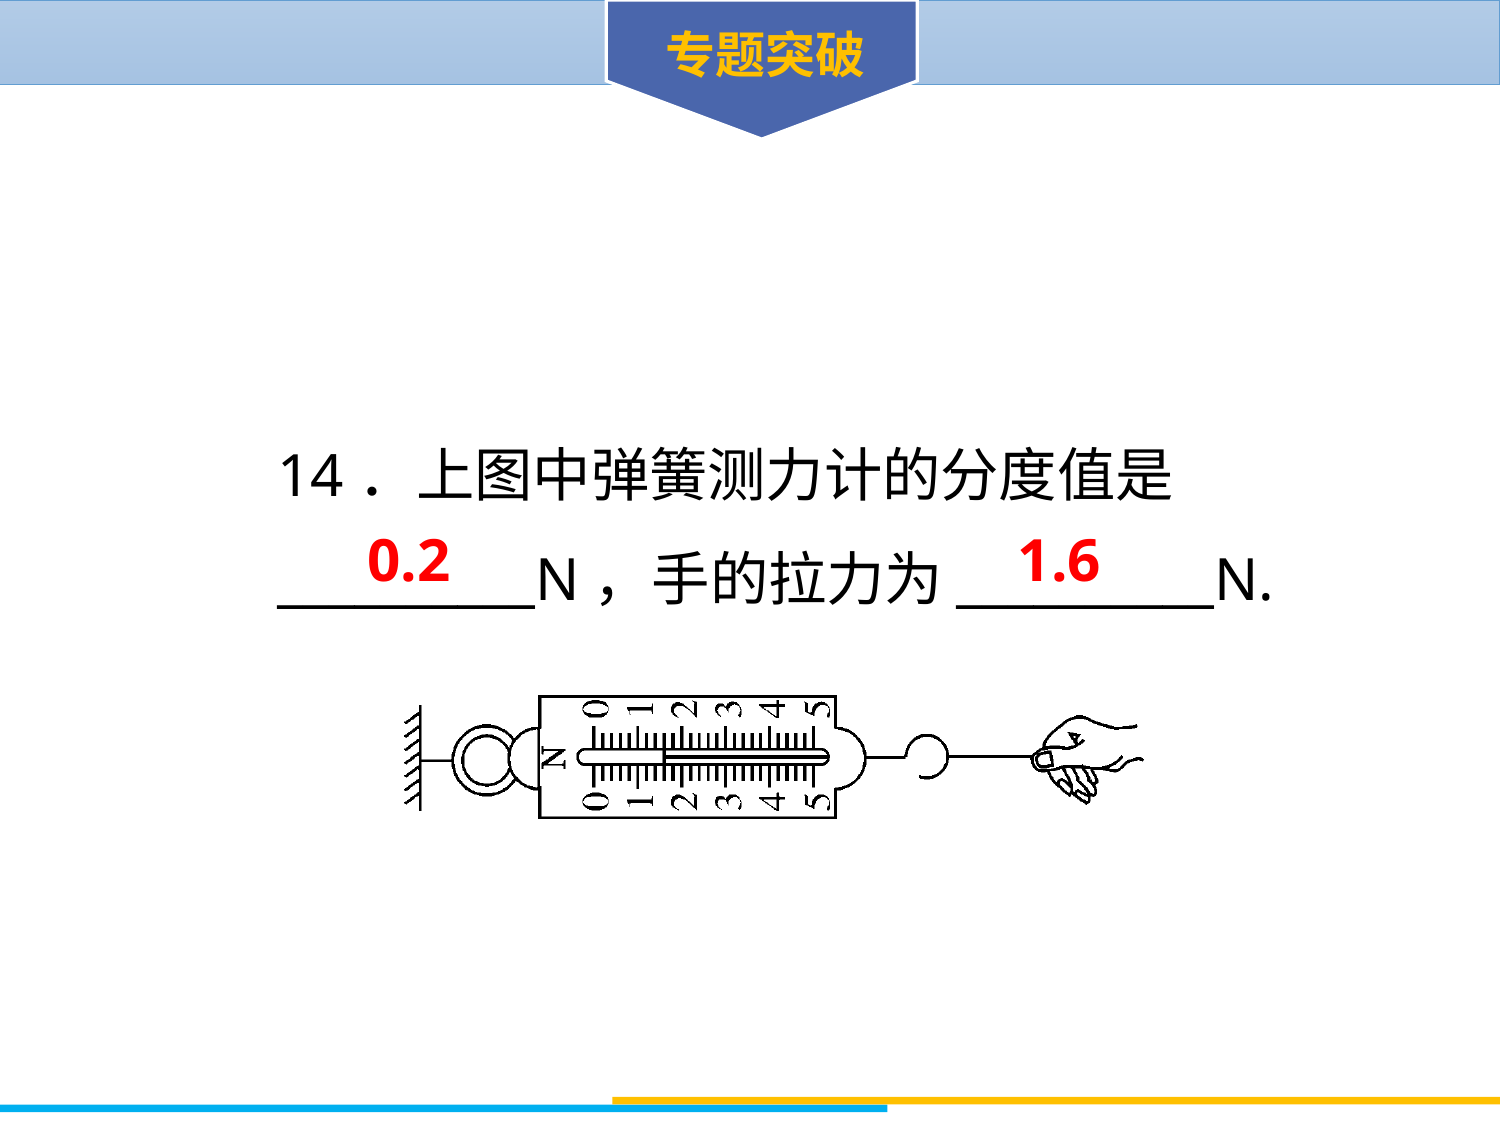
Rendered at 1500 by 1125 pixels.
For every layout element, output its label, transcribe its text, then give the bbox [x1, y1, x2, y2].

text_box 1.6 [1003, 515, 1138, 601]
text_box 0.2 [352, 515, 487, 601]
text_box 专题突破 [644, 10, 887, 98]
text_box 14．上图中弹簧测力计的分度值是__________N，手的拉力为__________N. [262, 396, 1290, 620]
picture [404, 695, 1144, 819]
